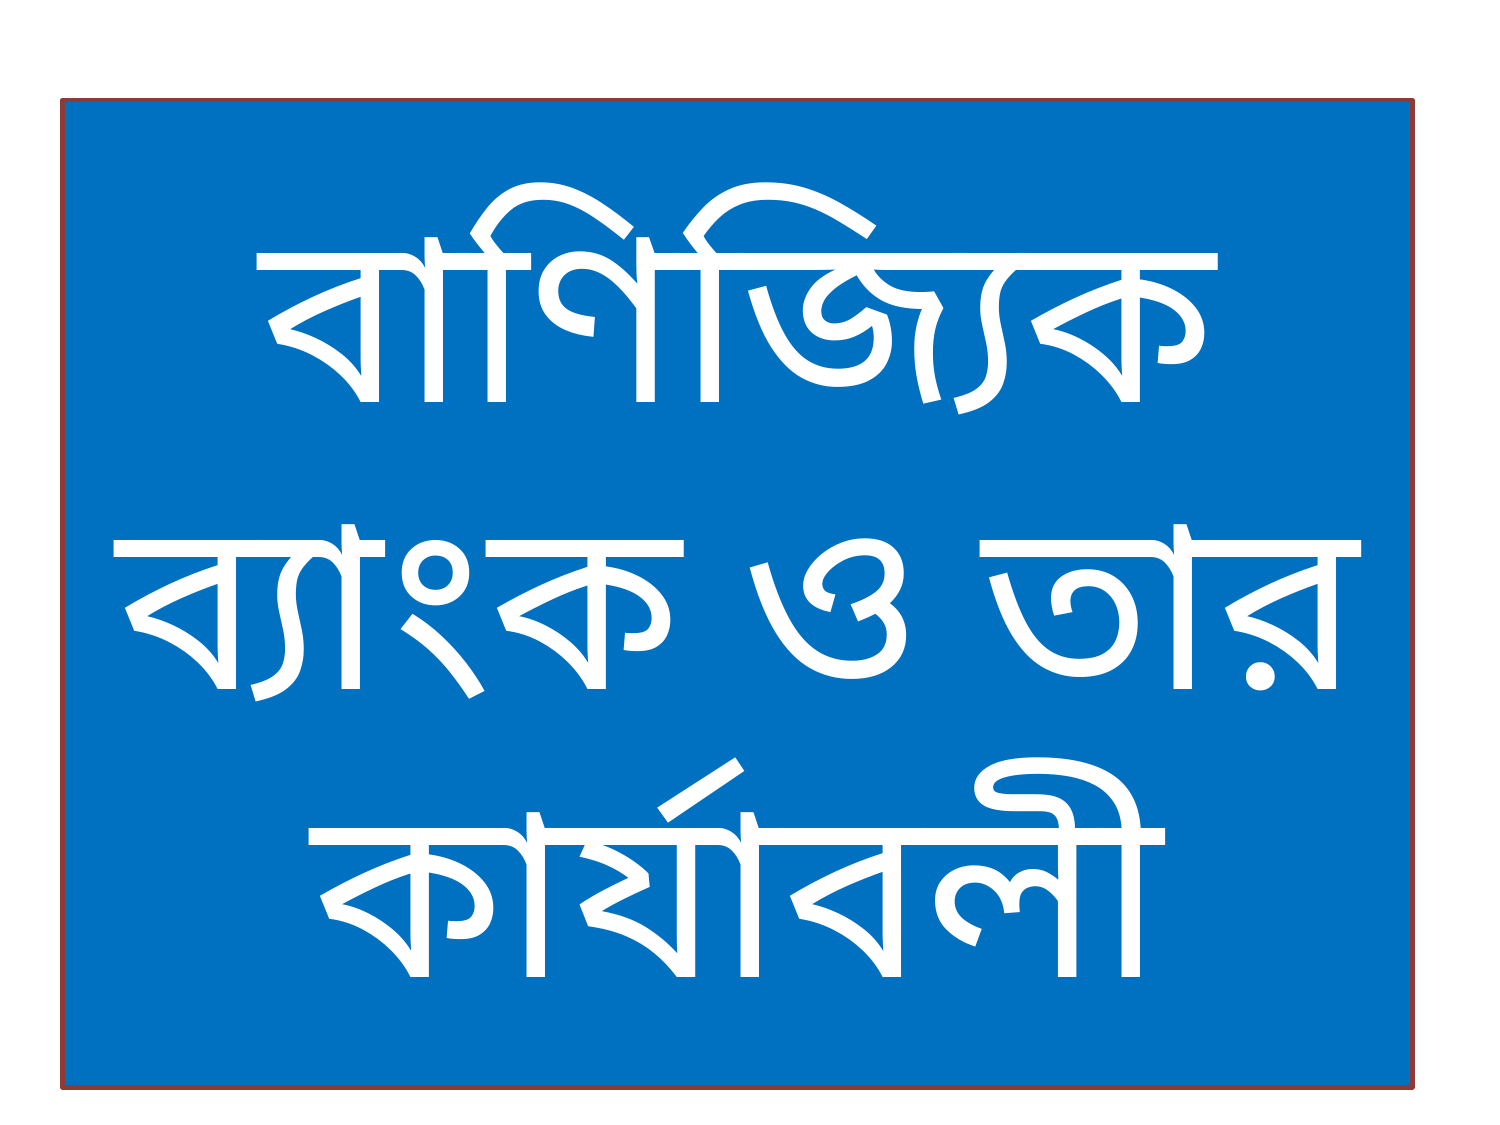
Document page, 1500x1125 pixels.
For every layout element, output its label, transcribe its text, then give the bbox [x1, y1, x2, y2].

title বাণিজ্যিক ব্যাংক ও তার কার্যাবলী [60, 98, 1415, 1090]
